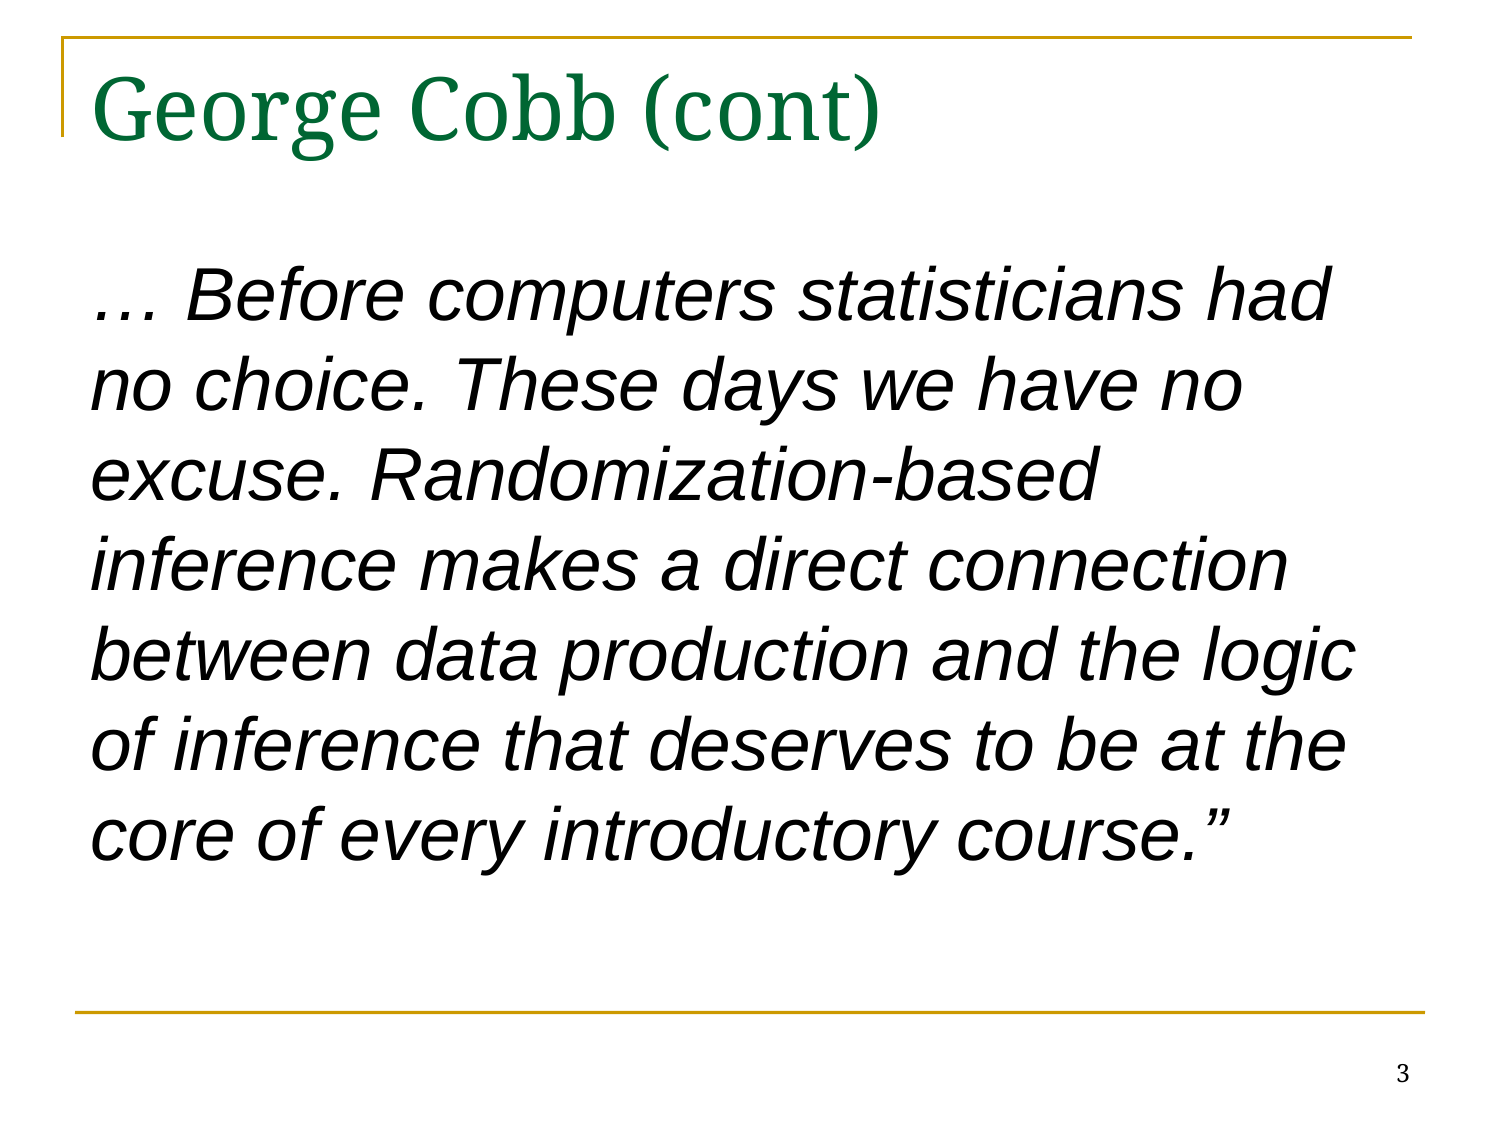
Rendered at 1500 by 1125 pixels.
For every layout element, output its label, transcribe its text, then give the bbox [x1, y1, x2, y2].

slide_number 3 [1074, 1023, 1426, 1100]
list … Before computers statisticians had no choice. These days we have no excuse. Randomization-based inference makes a direct connection between data production and the logic of inference that deserves to be at the core of every introductory course.” [75, 237, 1425, 891]
title George Cobb (cont) [75, 45, 1425, 233]
